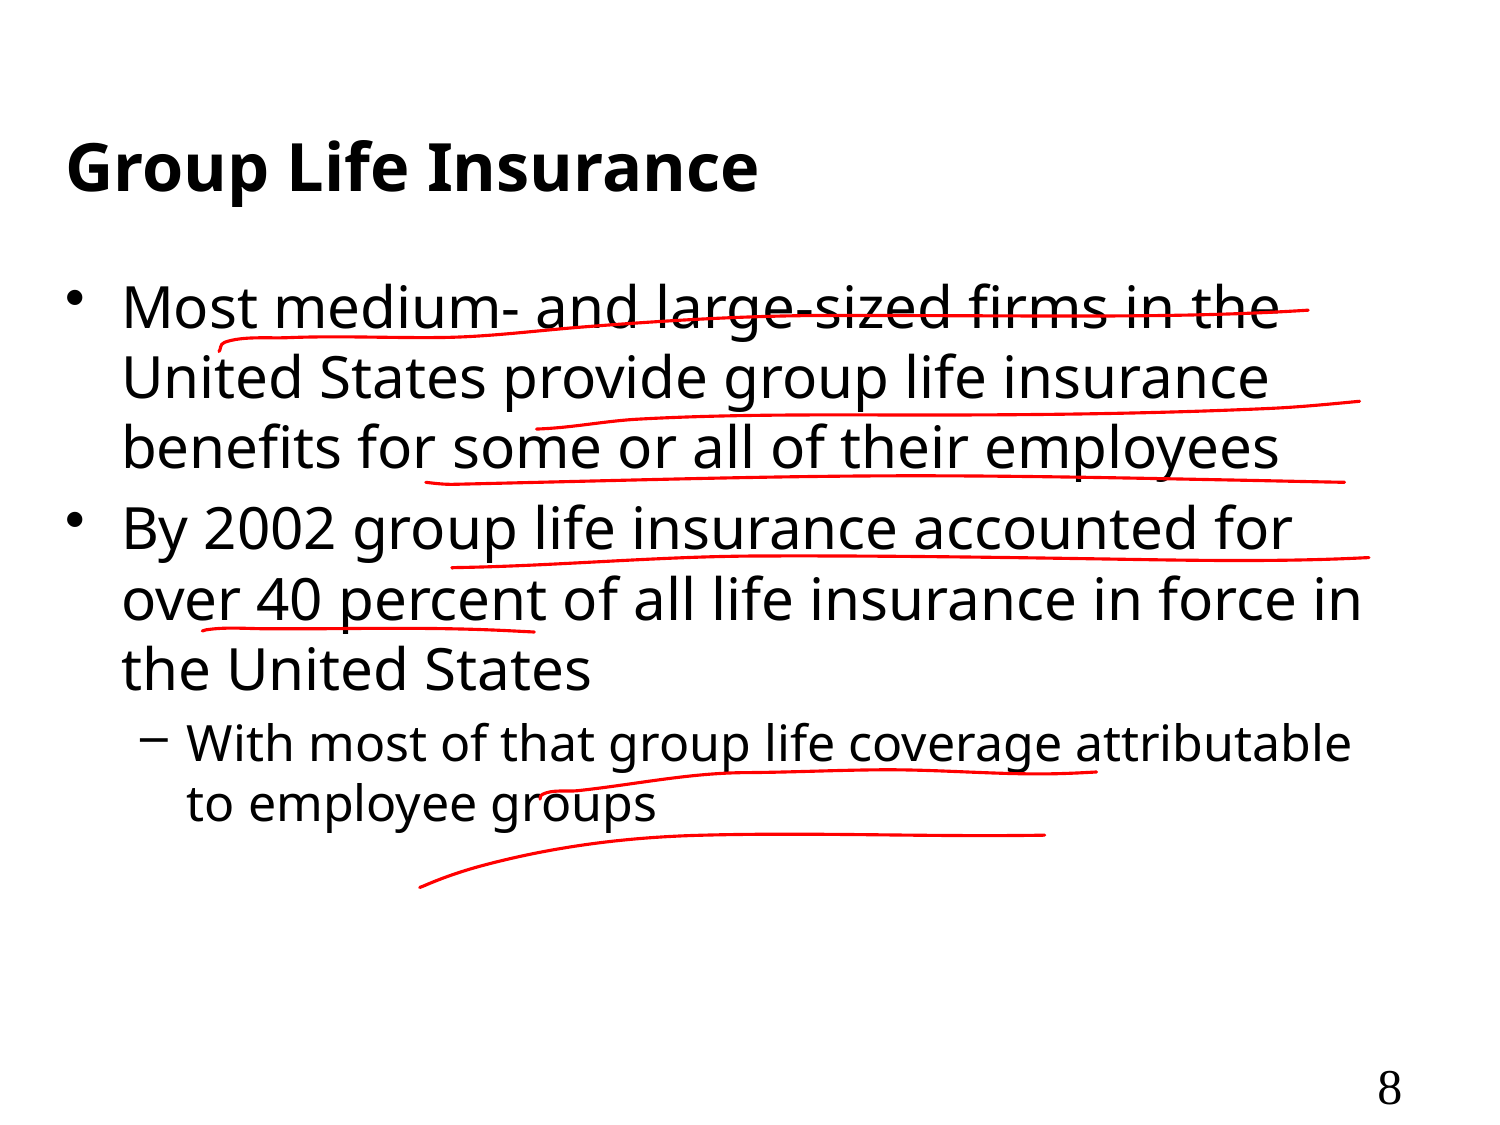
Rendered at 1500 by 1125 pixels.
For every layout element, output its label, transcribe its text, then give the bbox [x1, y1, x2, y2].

slide_number 8 [1362, 1046, 1500, 1125]
list Most medium- and large-sized firms in the United States provide group life insurance benefits for some or all of their employees By 2002 group life insurance accounted for over 40 percent of all life insurance in force in the United States With most of that group life coverage attributable to employee groups [50, 262, 1411, 1013]
title Group Life Insurance [50, 49, 1463, 213]
